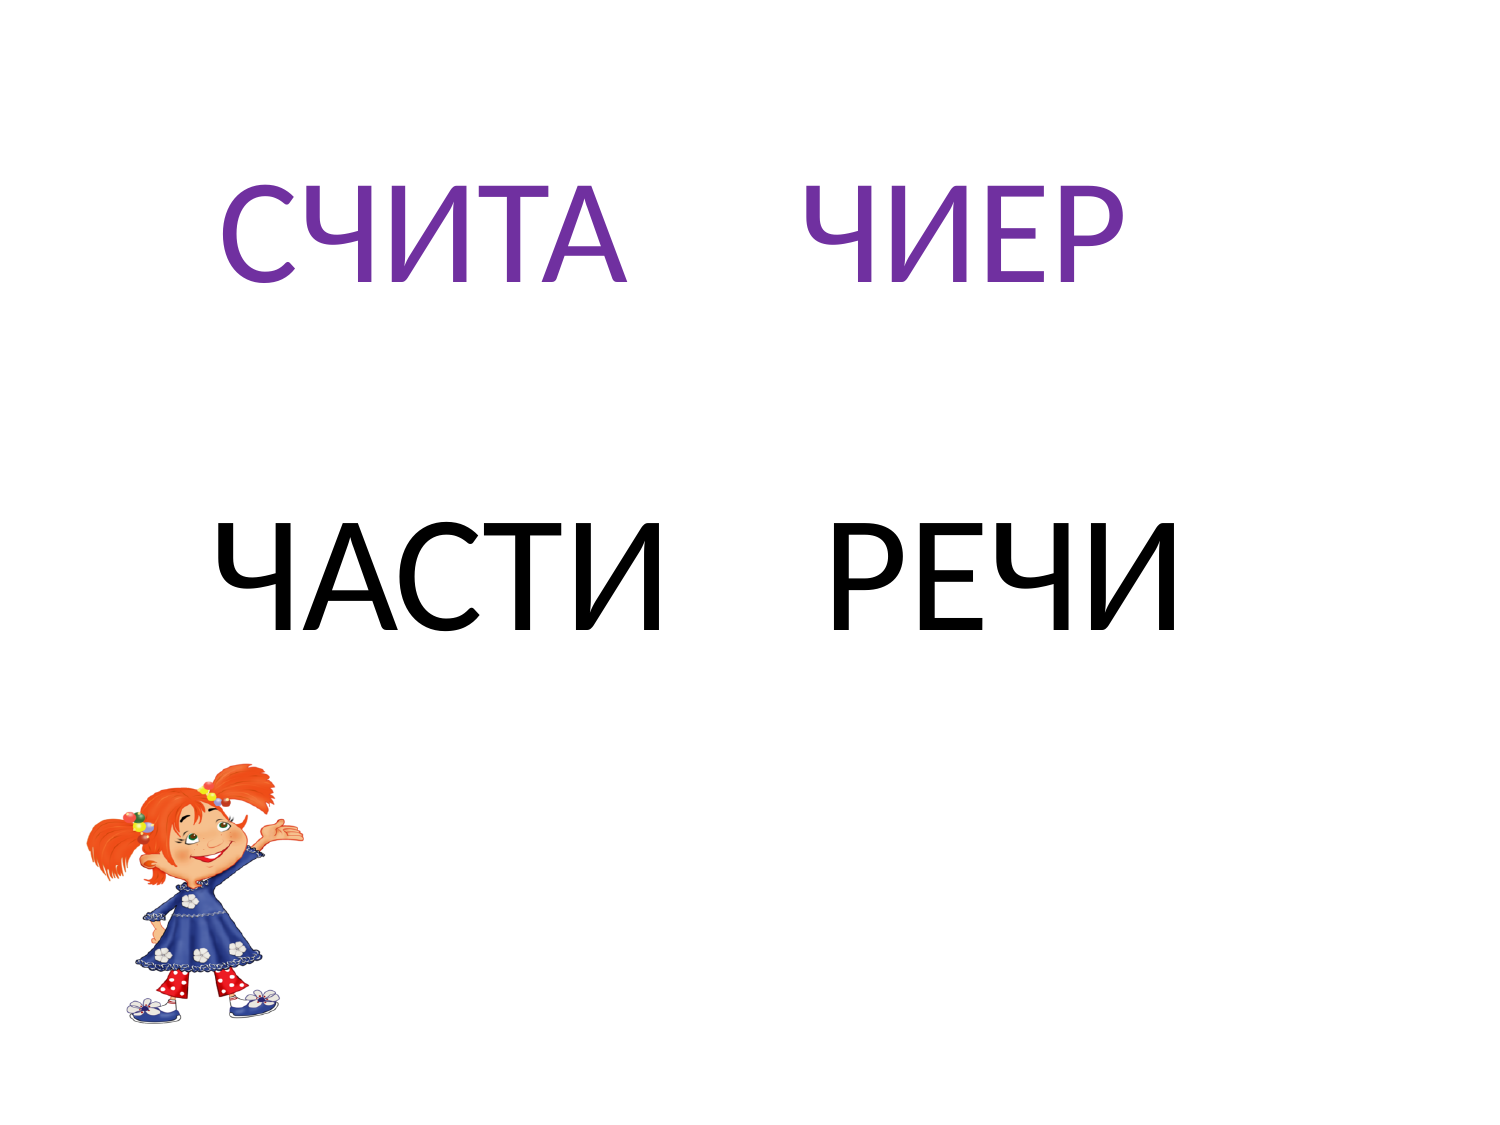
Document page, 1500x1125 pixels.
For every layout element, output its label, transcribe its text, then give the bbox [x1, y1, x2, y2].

picture [85, 762, 304, 1024]
text_box СЧИТА ЧИЕР [135, 125, 1388, 321]
text_box ЧАСТИ РЕЧИ [194, 456, 1329, 671]
